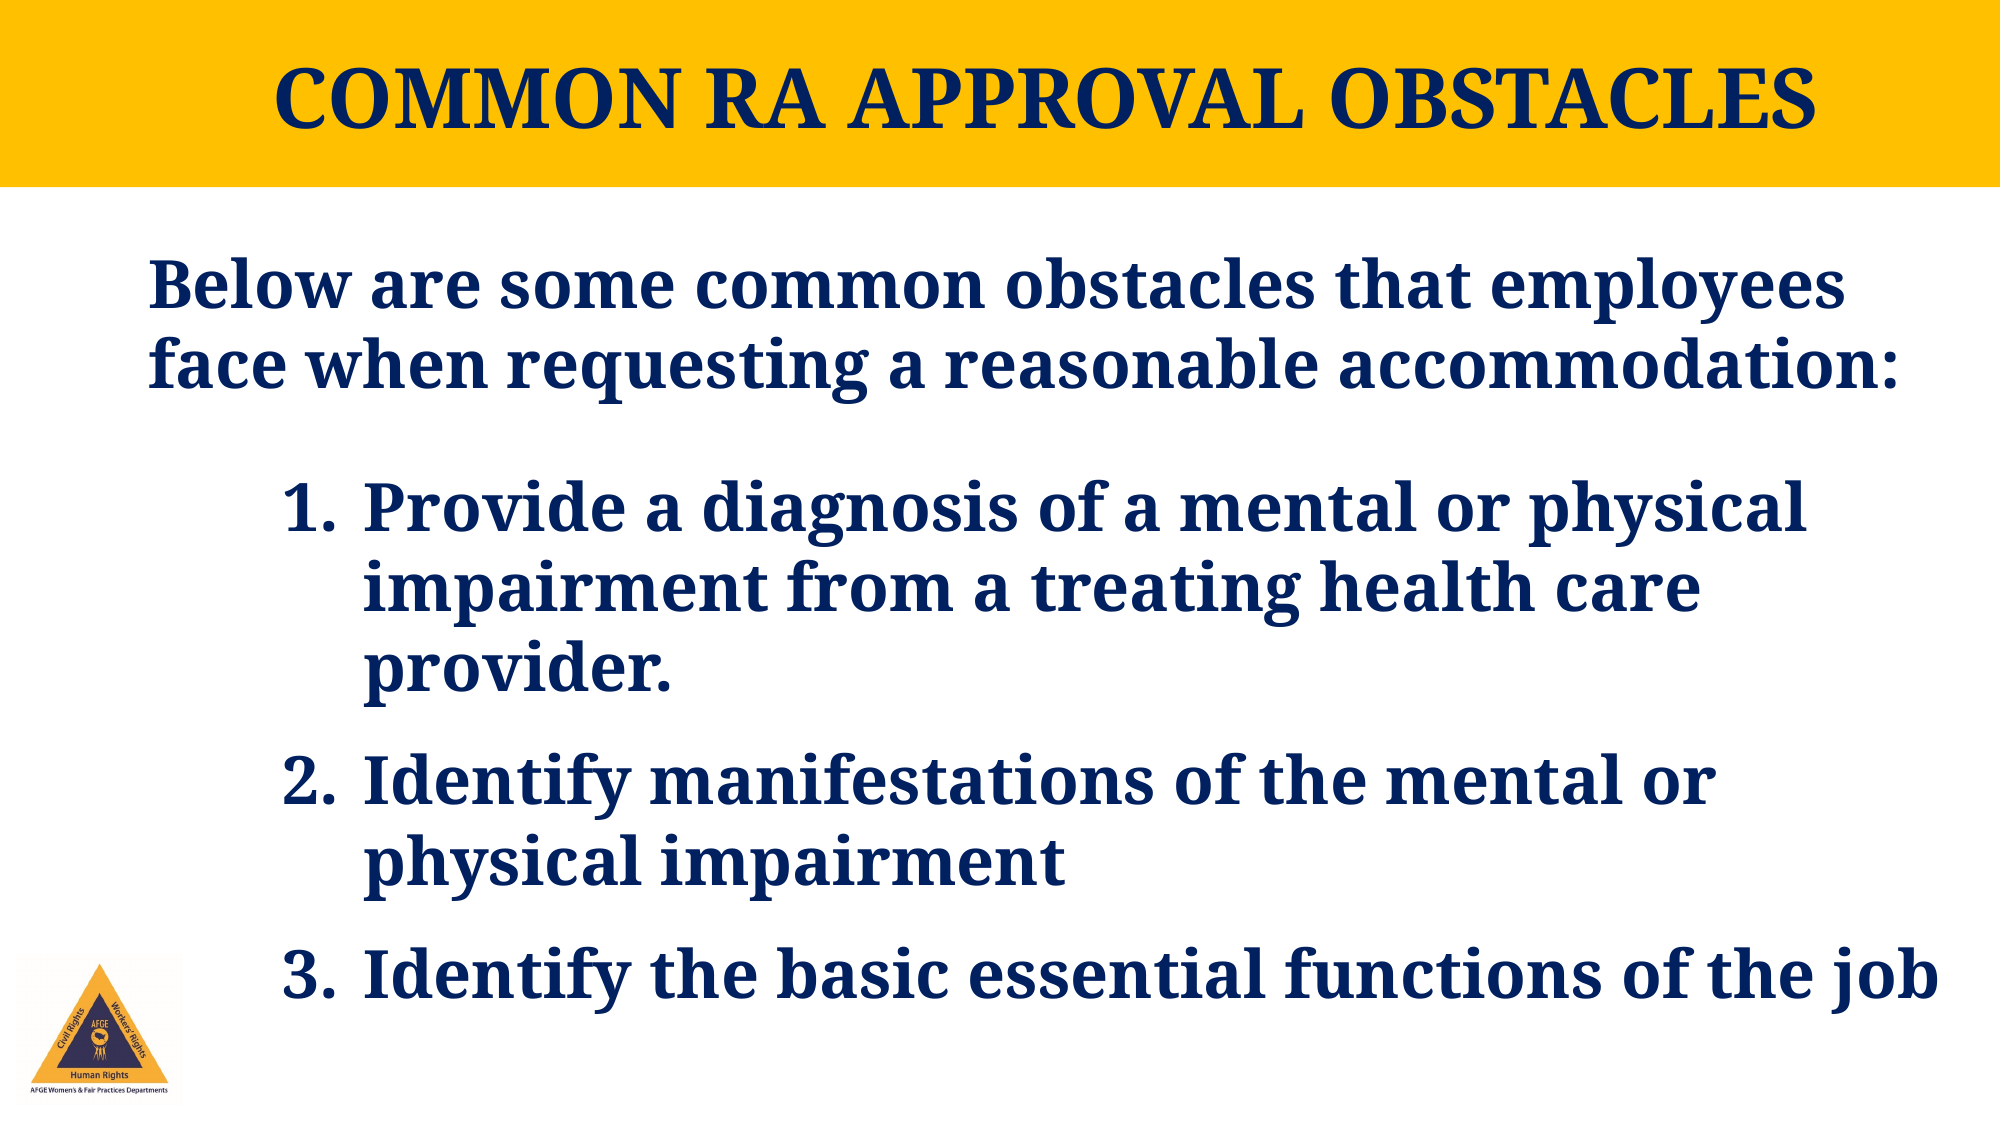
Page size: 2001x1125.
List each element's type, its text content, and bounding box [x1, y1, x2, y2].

text_box COMMON RA APPROVAL OBSTACLES [257, 37, 1968, 153]
text_box Below are some common obstacles that employees face when requesting a reasonable accommodation: [133, 234, 1920, 410]
text_box [0, 0, 2000, 188]
text_box Provide a diagnosis of a mental or physical impairment from a treating health care provider. Identify manifestations of the mental or physical impairment Identify the basic essential functions of the job [266, 457, 1960, 1103]
picture [16, 954, 182, 1105]
